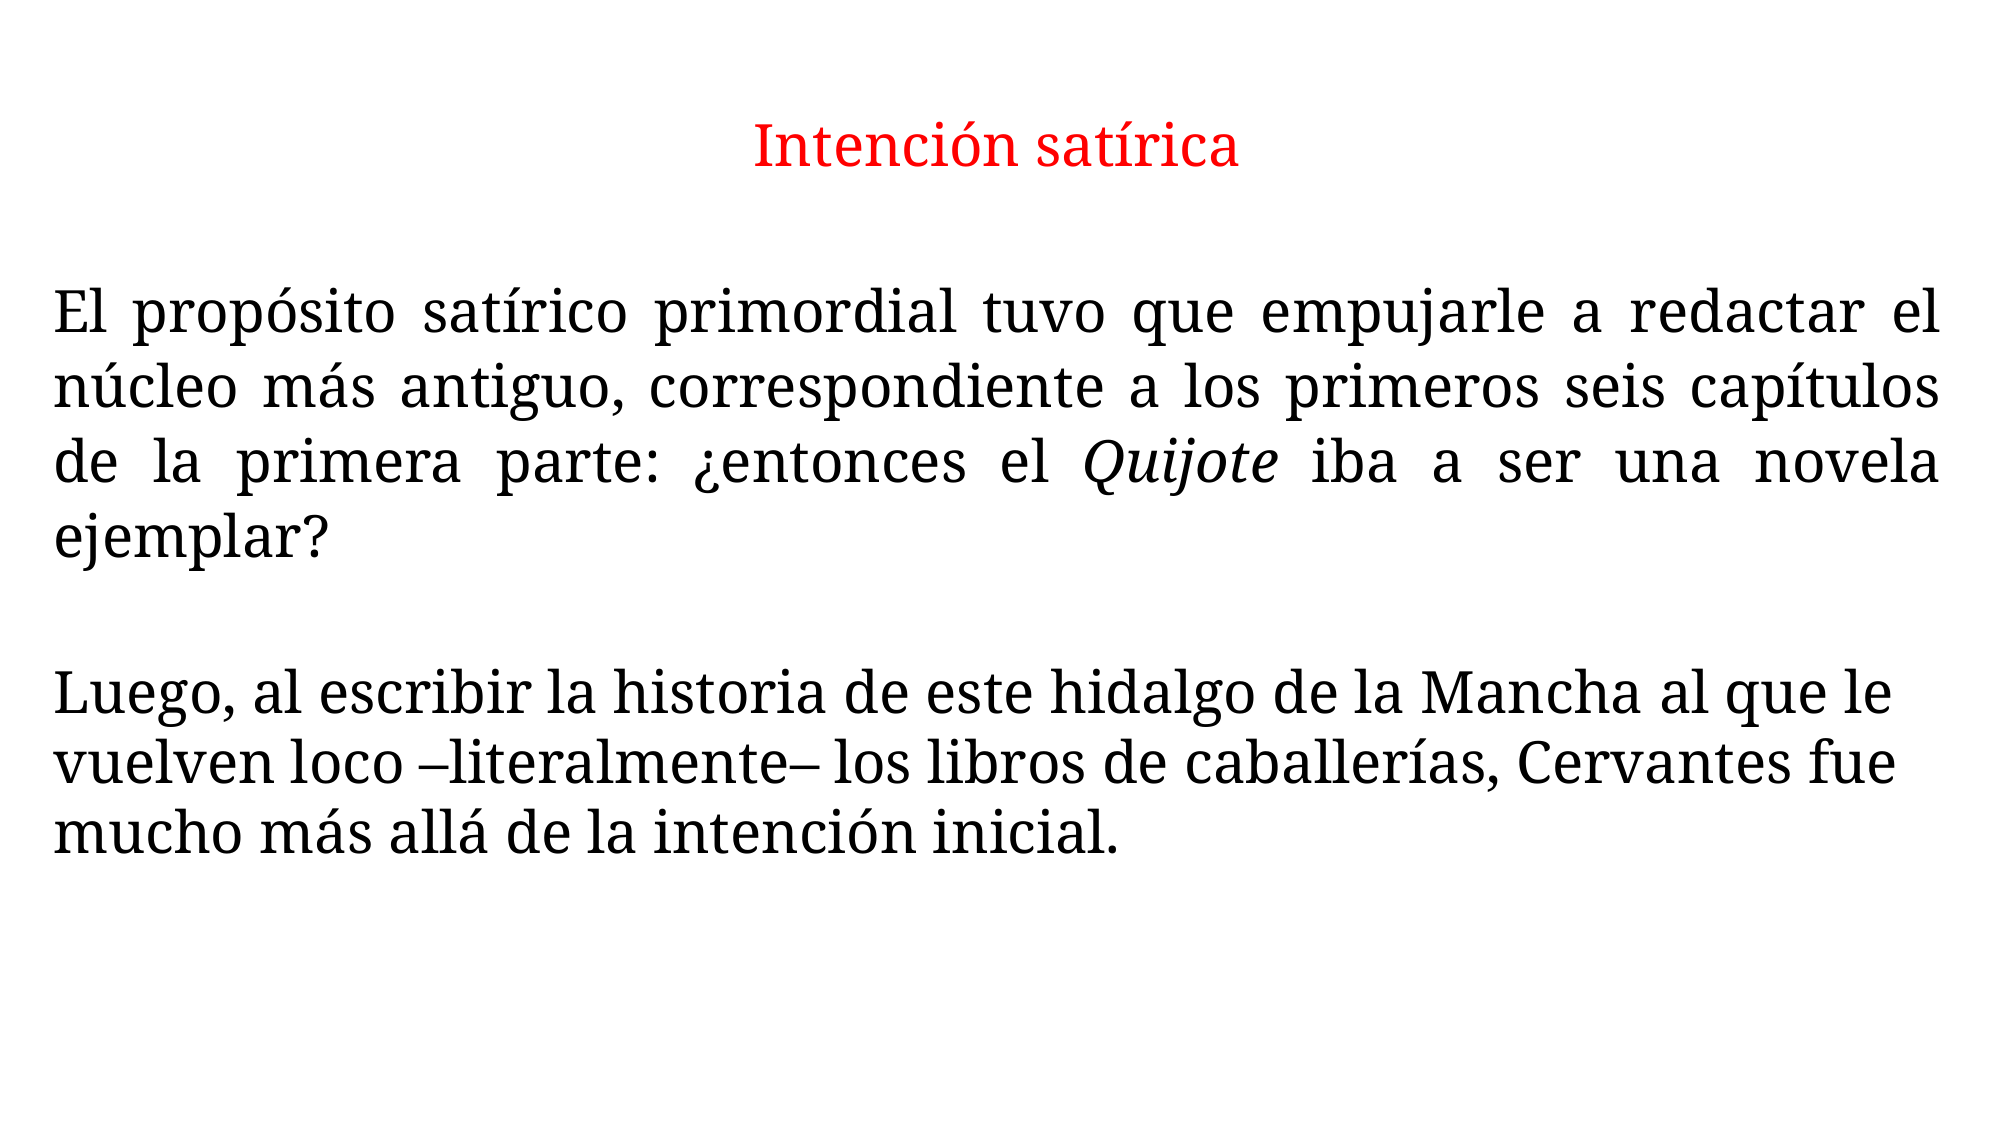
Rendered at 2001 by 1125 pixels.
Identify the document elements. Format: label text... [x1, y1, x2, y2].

text_box Intención satírica El propósito satírico primordial tuvo que empujarle a redactar el núcleo más antiguo, correspondiente a los primeros seis capítulos de la primera parte: ¿entonces el Quijote iba a ser una novela ejemplar? Luego, al escribir la historia de este hidalgo de la Mancha al que le vuelven loco –literalmente– los libros de caballerías, Cervantes fue mucho más allá de la intención inicial. [38, 100, 1957, 963]
